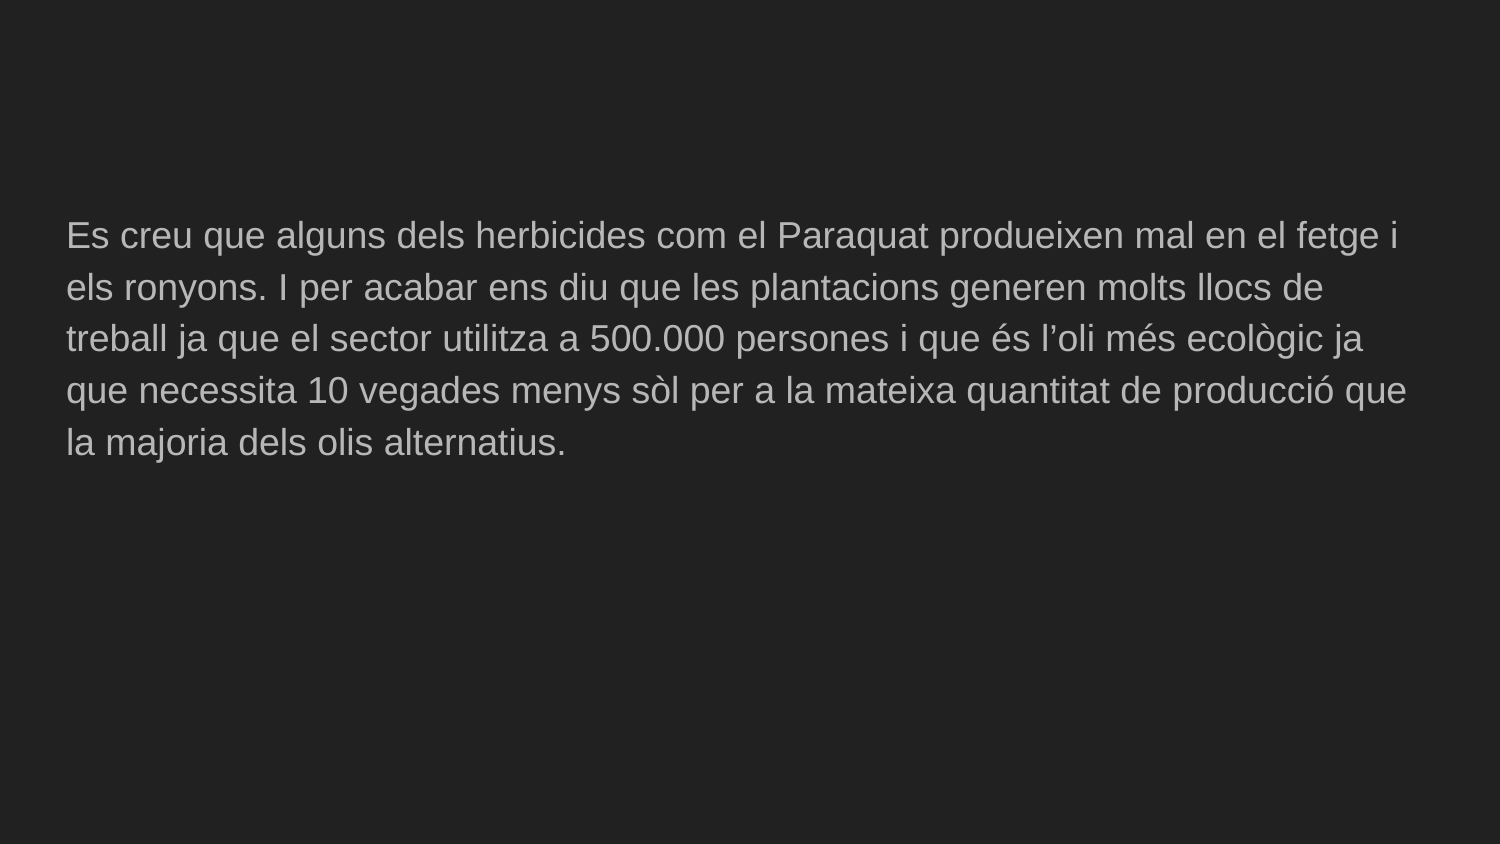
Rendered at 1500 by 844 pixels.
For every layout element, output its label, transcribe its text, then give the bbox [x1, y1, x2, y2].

list Es creu que alguns dels herbicides com el Paraquat produeixen mal en el fetge i els ronyons. I per acabar ens diu que les plantacions generen molts llocs de treball ja que el sector utilitza a 500.000 persones i que és l’oli més ecològic ja que necessita 10 vegades menys sòl per a la mateixa quantitat de producció que la majoria dels olis alternatius. [51, 189, 1449, 750]
